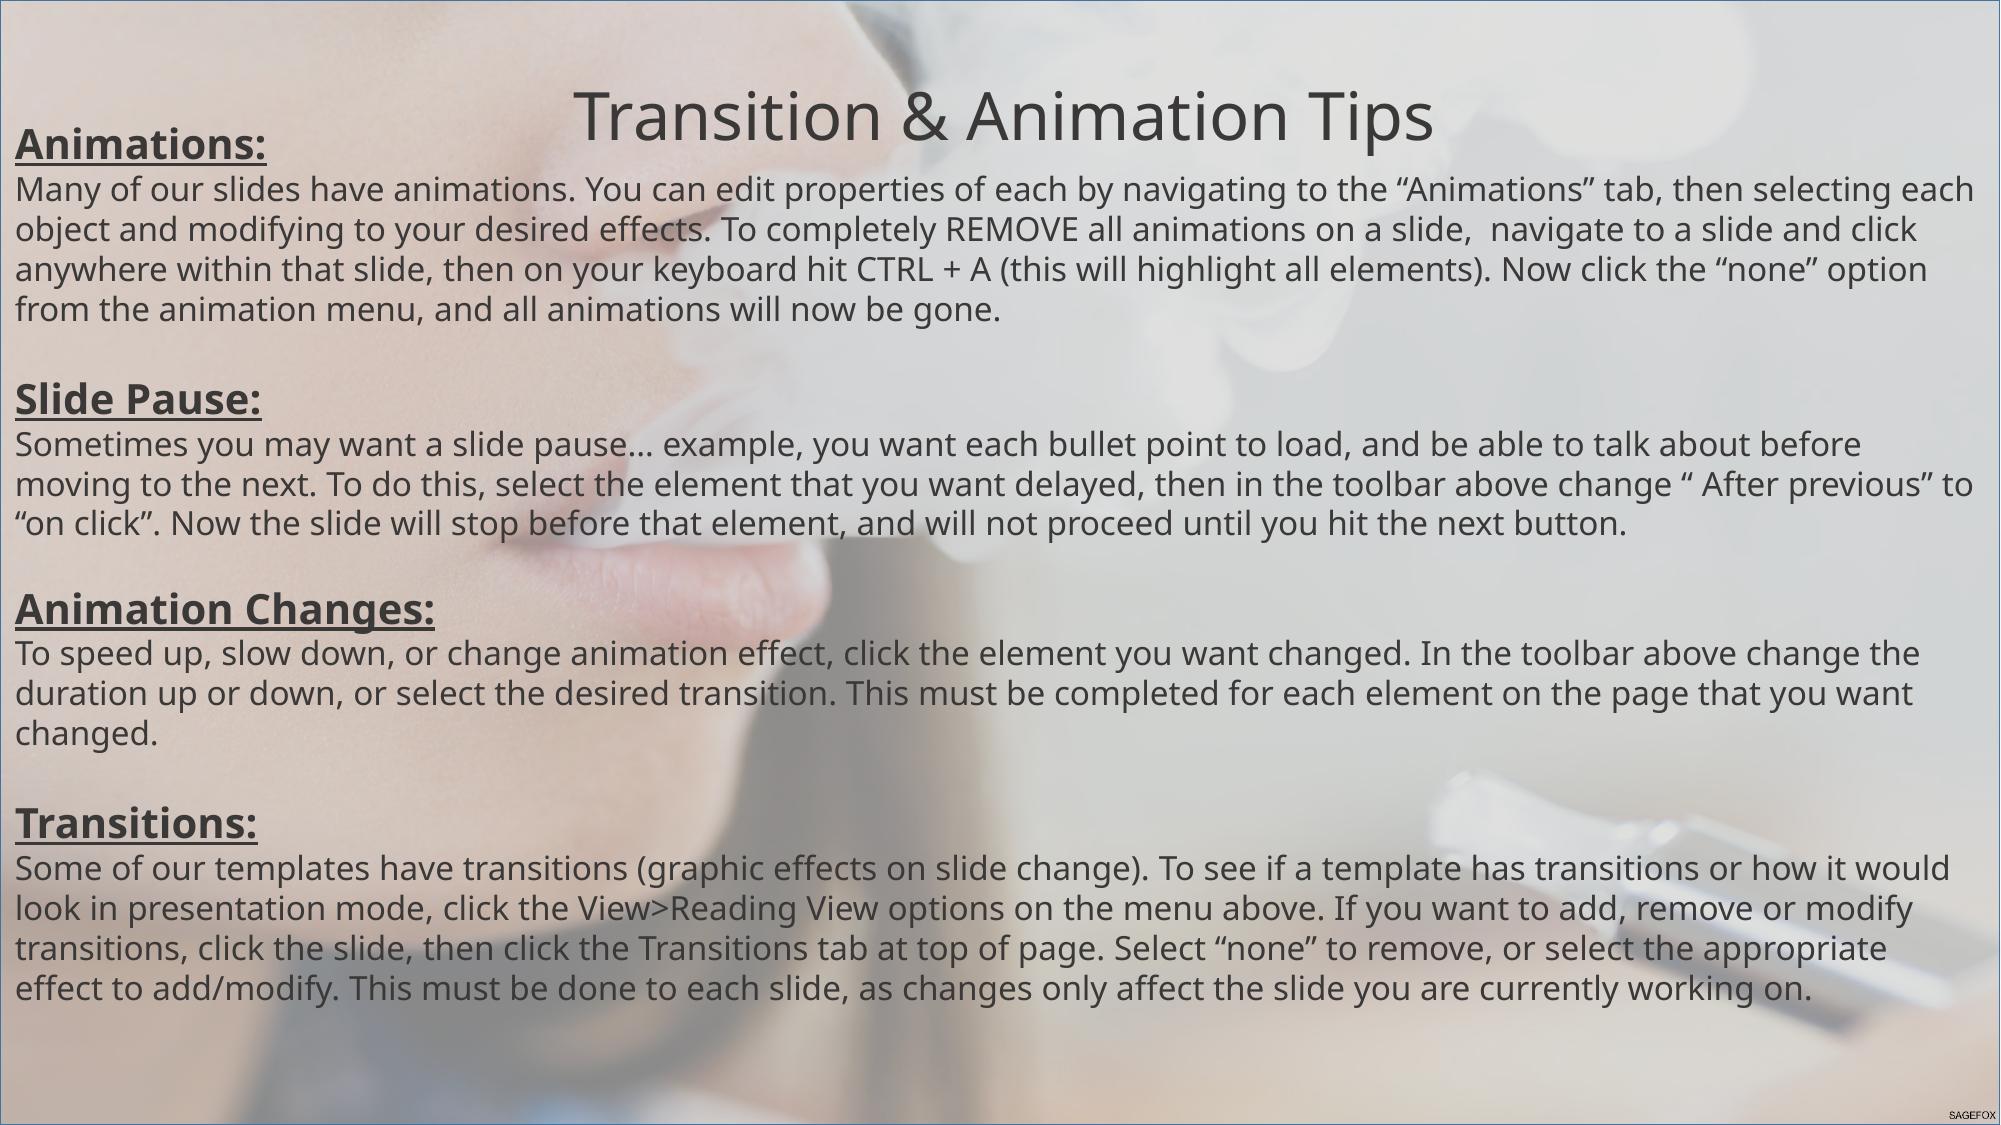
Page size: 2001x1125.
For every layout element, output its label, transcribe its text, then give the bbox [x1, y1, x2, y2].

title Transition & Animation Tips [477, 59, 1532, 177]
text_box Animations: Many of our slides have animations. You can edit properties of each by navigating to the “Animations” tab, then selecting each object and modifying to your desired effects. To completely REMOVE all animations on a slide, navigate to a slide and click anywhere within that slide, then on your keyboard hit CTRL + A (this will highlight all elements). Now click the “none” option from the animation menu, and all animations will now be gone. Slide Pause: Sometimes you may want a slide pause… example, you want each bullet point to load, and be able to talk about before moving to the next. To do this, select the element that you want delayed, then in the toolbar above change “ After previous” to “on click”. Now the slide will stop before that element, and will not proceed until you hit the next button. Animation Changes: To speed up, slow down, or change animation effect, click the element you want changed. In the toolbar above change the duration up or down, or select the desired transition. This must be completed for each element on the page that you want changed. Transitions: Some of our templates have transitions (graphic effects on slide change). To see if a template has transitions or how it would look in presentation mode, click the View>Reading View options on the menu above. If you want to add, remove or modify transitions, click the slide, then click the Transitions tab at top of page. Select “none” to remove, or select the appropriate effect to add/modify. This must be done to each slide, as changes only affect the slide you are currently working on. [0, 0, 2000, 1125]
